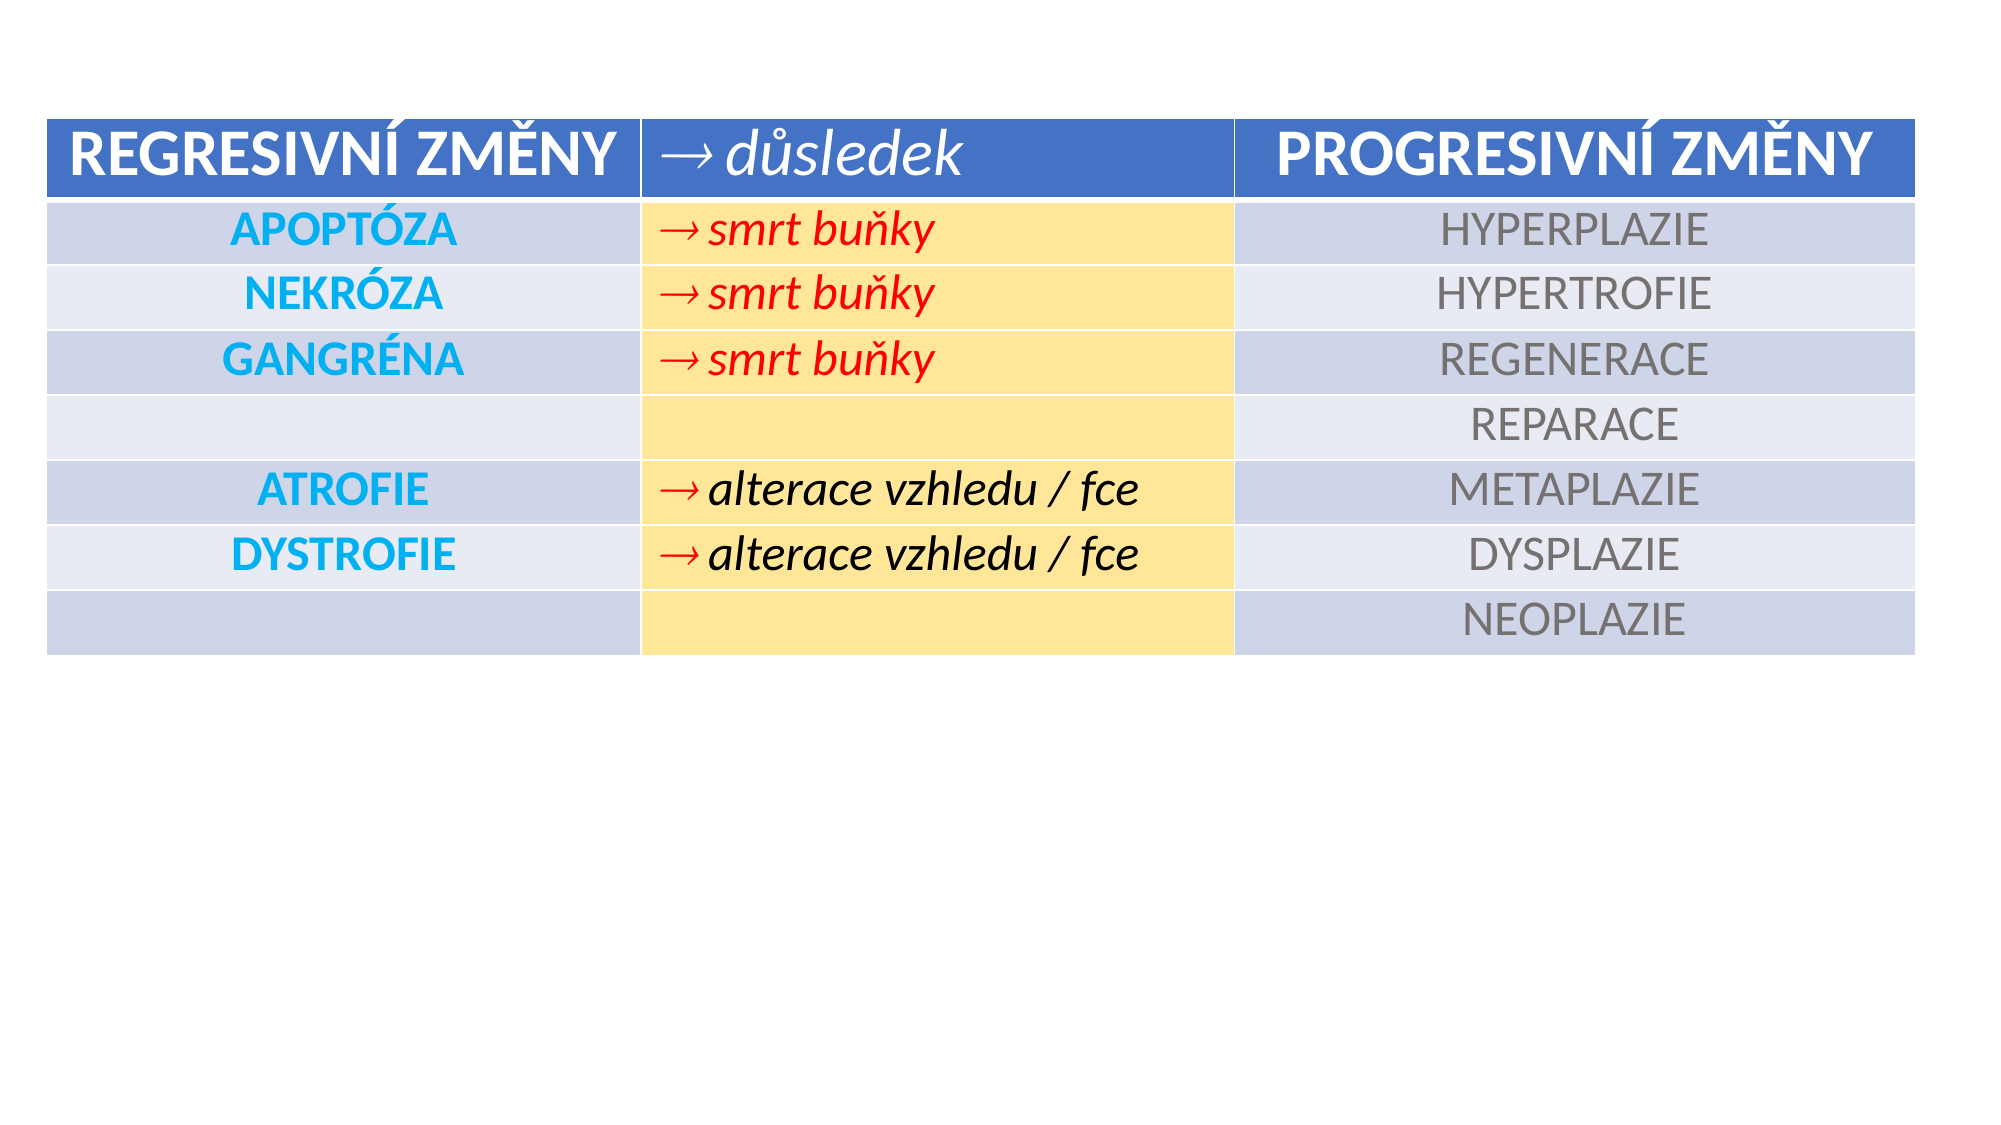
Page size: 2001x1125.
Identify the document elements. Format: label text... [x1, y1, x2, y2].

table_cell [47, 591, 640, 655]
table_cell [642, 591, 1234, 655]
table_cell  smrt buňky [642, 203, 1234, 264]
table_cell HYPERPLAZIE [1235, 203, 1915, 264]
table_cell ATROFIE [47, 461, 640, 524]
table_cell NEKRÓZA [47, 266, 640, 329]
table_header PROGRESIVNÍ ZMĚNY [1235, 119, 1915, 197]
table_cell  alterace vzhledu / fce [642, 461, 1234, 524]
table_cell DYSTROFIE [47, 526, 640, 589]
table_cell HYPERTROFIE [1235, 266, 1915, 329]
table_cell DYSPLAZIE [1235, 526, 1915, 589]
table_cell [642, 396, 1234, 459]
table_cell [47, 396, 640, 459]
table_header  důsledek [642, 119, 1234, 197]
table_cell  alterace vzhledu / fce [642, 526, 1234, 589]
table_cell  smrt buňky [642, 266, 1234, 329]
table_cell METAPLAZIE [1235, 461, 1915, 524]
table_header REGRESIVNÍ ZMĚNY [47, 119, 640, 197]
table_cell REPARACE [1235, 396, 1915, 459]
table_cell NEOPLAZIE [1235, 591, 1915, 655]
table_cell APOPTÓZA [47, 203, 640, 264]
table_cell  smrt buňky [642, 331, 1234, 394]
table_cell REGENERACE [1235, 331, 1915, 394]
table_cell GANGRÉNA [47, 331, 640, 394]
